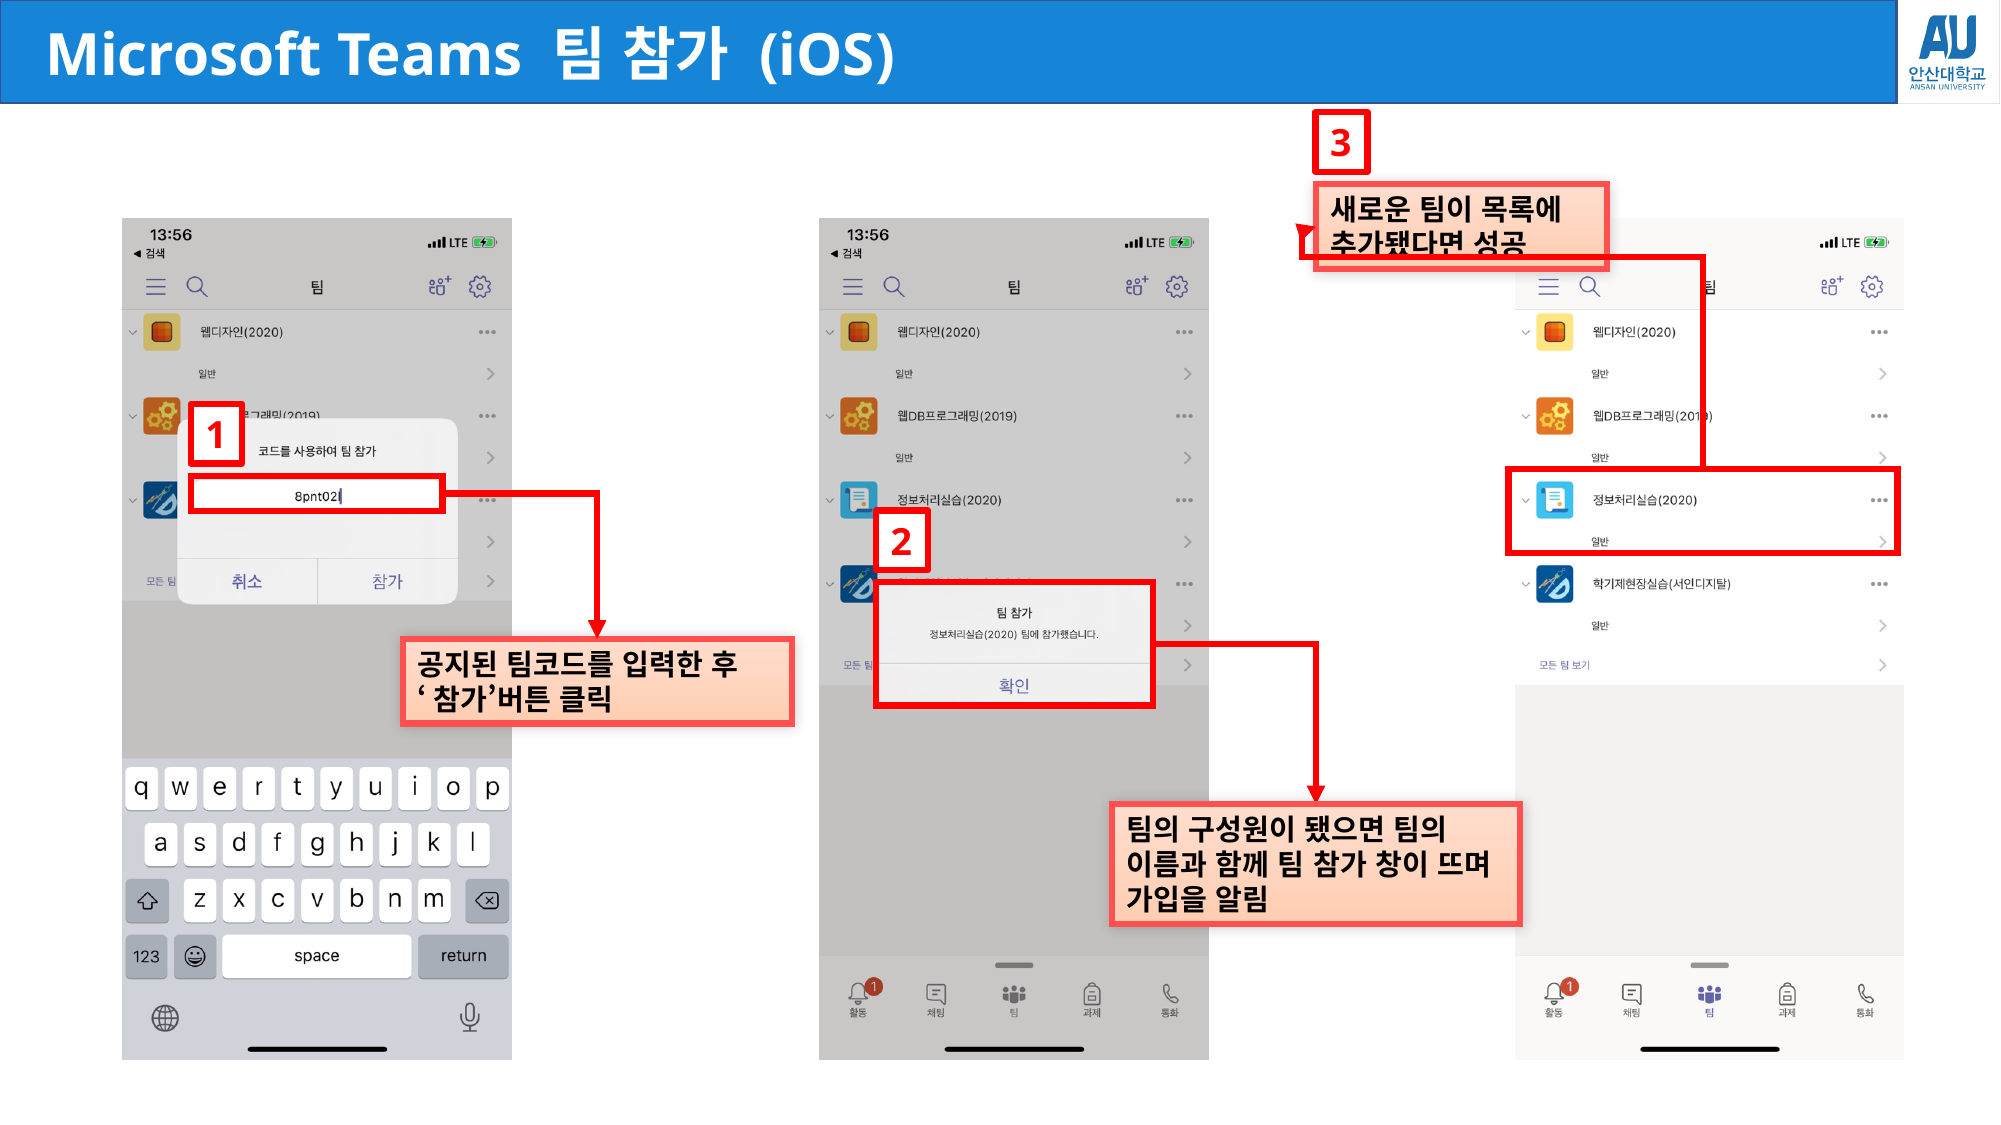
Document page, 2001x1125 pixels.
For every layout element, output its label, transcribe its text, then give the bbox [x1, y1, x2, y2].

text_box 3 [1315, 111, 1368, 172]
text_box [0, 0, 2000, 104]
picture [819, 218, 1209, 1060]
text_box 공지된 팀코드를 입력한 후 ‘참가’버튼 클릭 [512, 638, 792, 724]
text_box 팀의 구성원이 됐으면 팀의 이름과 함께 팀 참가 창이 뜨며 가입을 알림 [1209, 804, 1514, 924]
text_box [442, 493, 598, 639]
picture [1514, 218, 1904, 1060]
text_box [1507, 468, 1514, 554]
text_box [1533, 300, 1776, 397]
text_box 새로운 팀이 목록에 추가됐다면 성공 [1316, 184, 1607, 252]
picture [122, 218, 512, 1060]
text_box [1152, 643, 1317, 805]
text_box 새로운 팀이 목록에 추가됐다면 성공 [1316, 258, 1514, 269]
